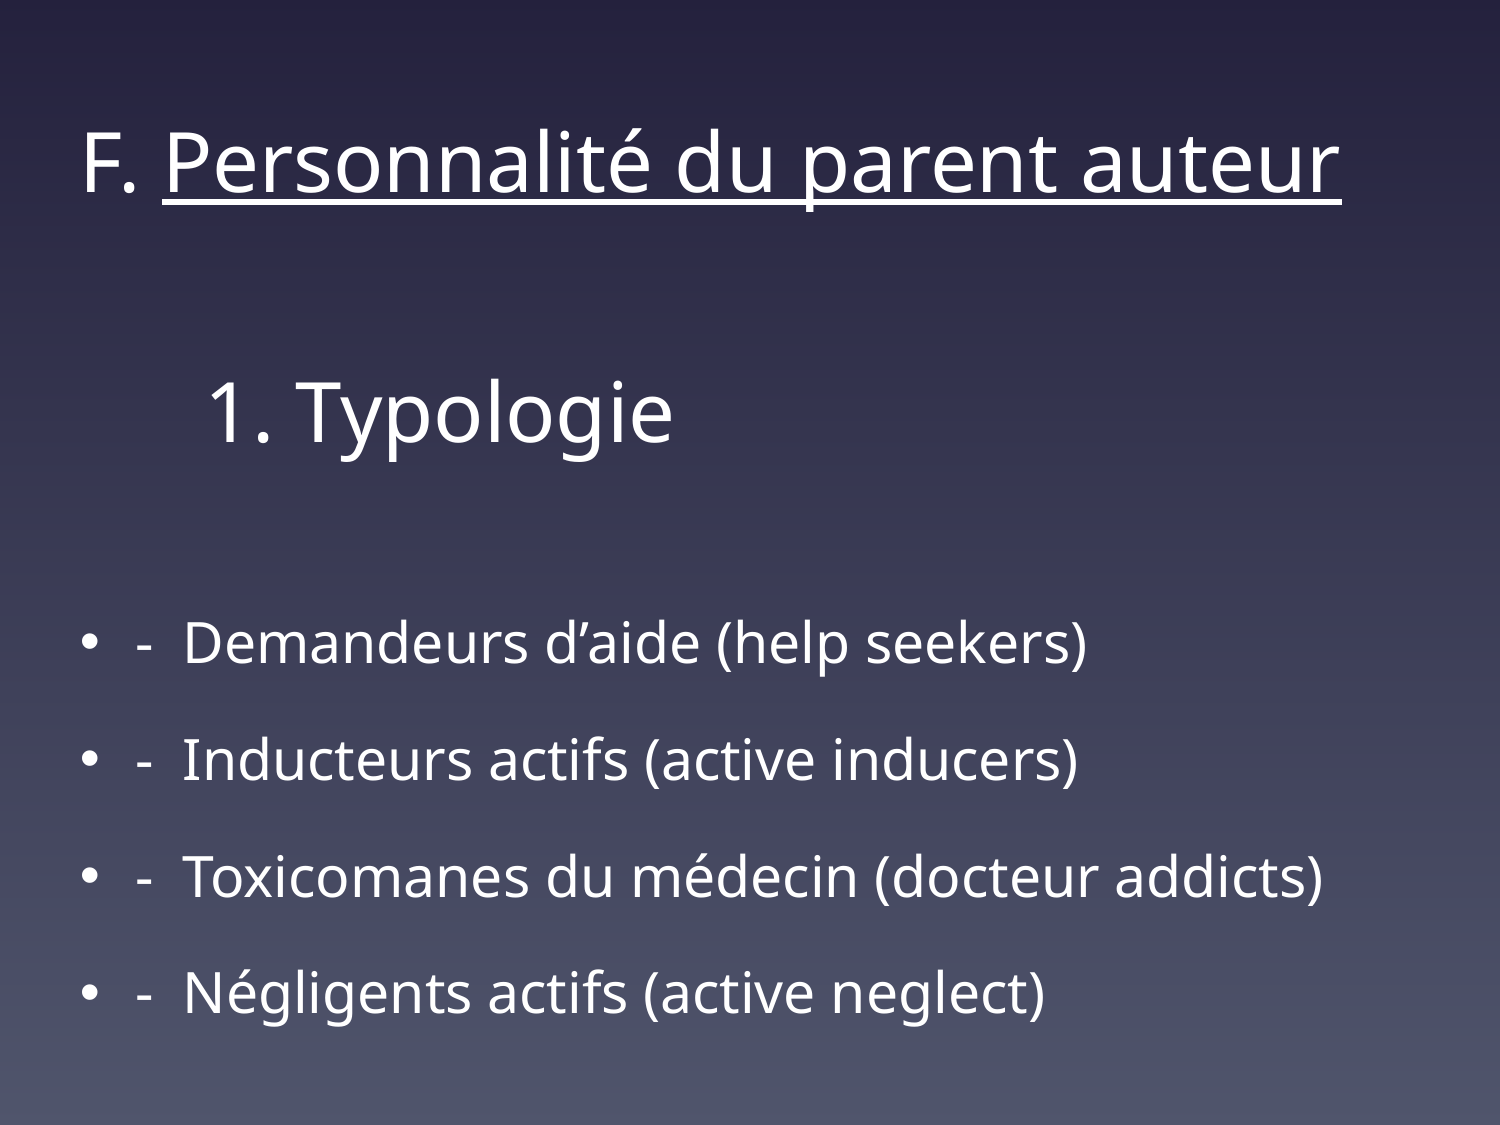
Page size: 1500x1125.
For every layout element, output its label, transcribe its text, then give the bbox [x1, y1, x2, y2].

list - Demandeurs d’aide (help seekers) - Inducteurs actifs (active inducers) - Toxicomanes du médecin (docteur addicts) - Négligents actifs (active neglect) [64, 562, 1415, 1035]
title F. Personnalité du parent auteur 1. Typologie [64, 101, 1415, 478]
